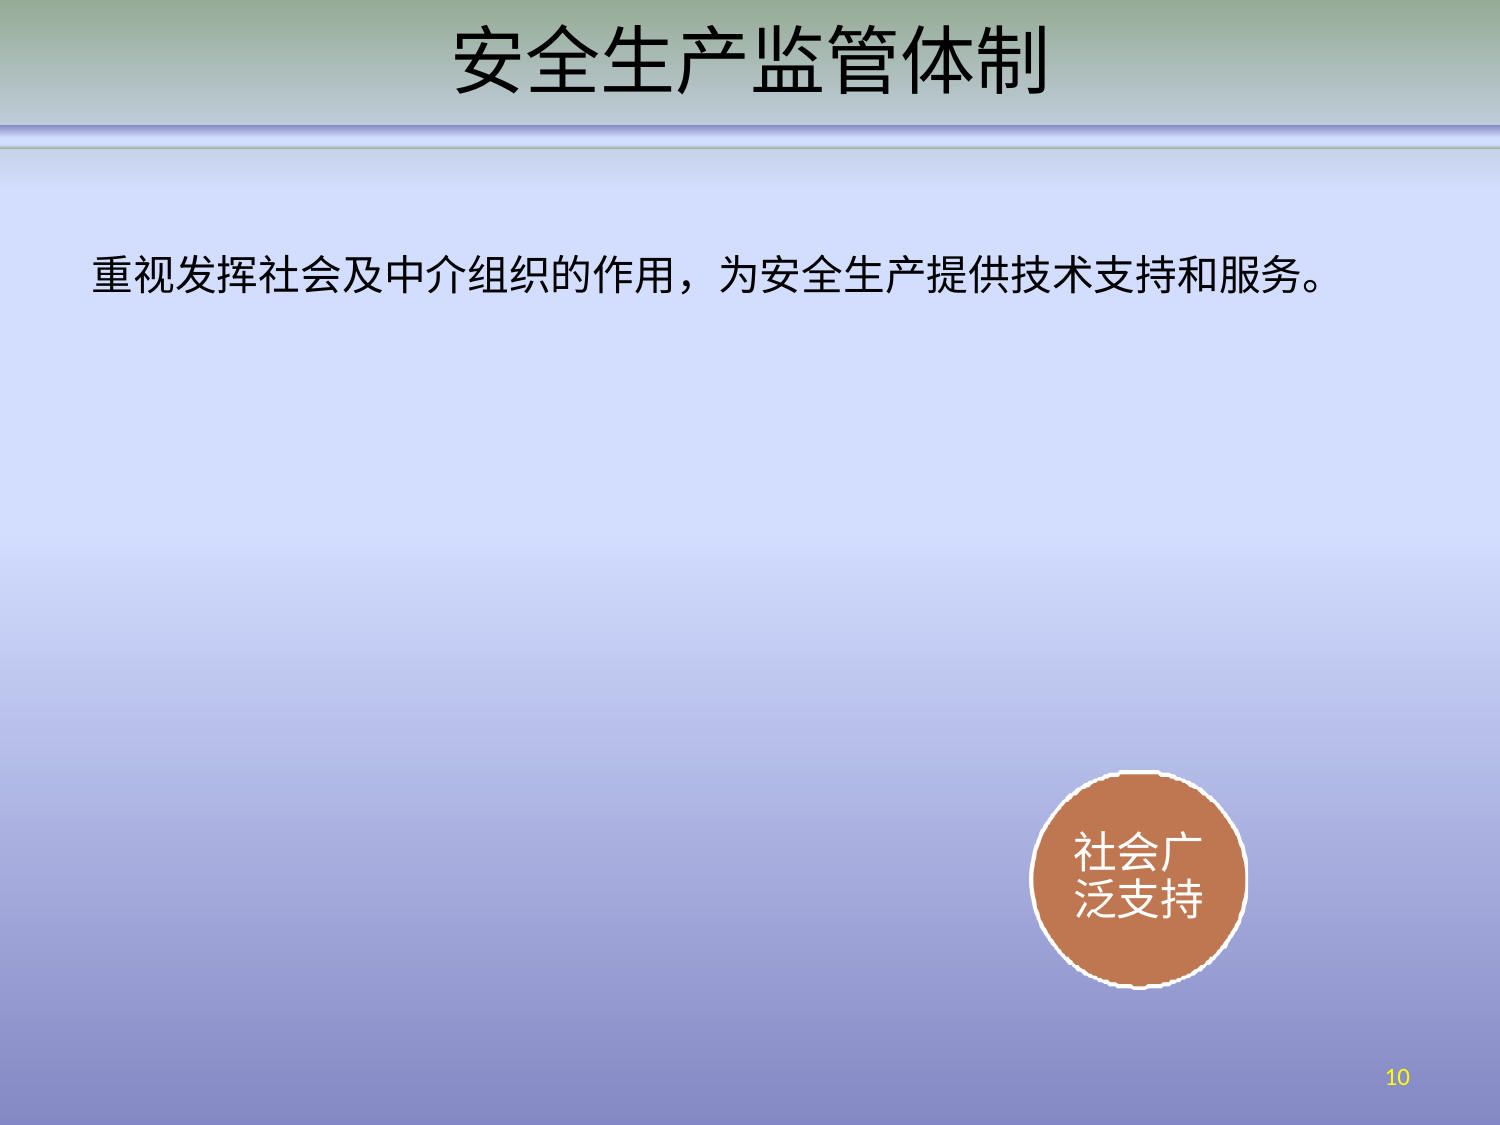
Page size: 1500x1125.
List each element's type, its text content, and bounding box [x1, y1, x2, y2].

slide_number 10 [1367, 1060, 1415, 1125]
text_box 重视发挥社会及中介组织的作用，为安全生产提供技术支持和服务。 [89, 249, 1344, 300]
text_box [1029, 770, 1249, 990]
title 安全生产监管体制 [133, 15, 1367, 204]
text_box 社会广 泛支持 [1071, 829, 1207, 925]
picture [0, 0, 1500, 1125]
